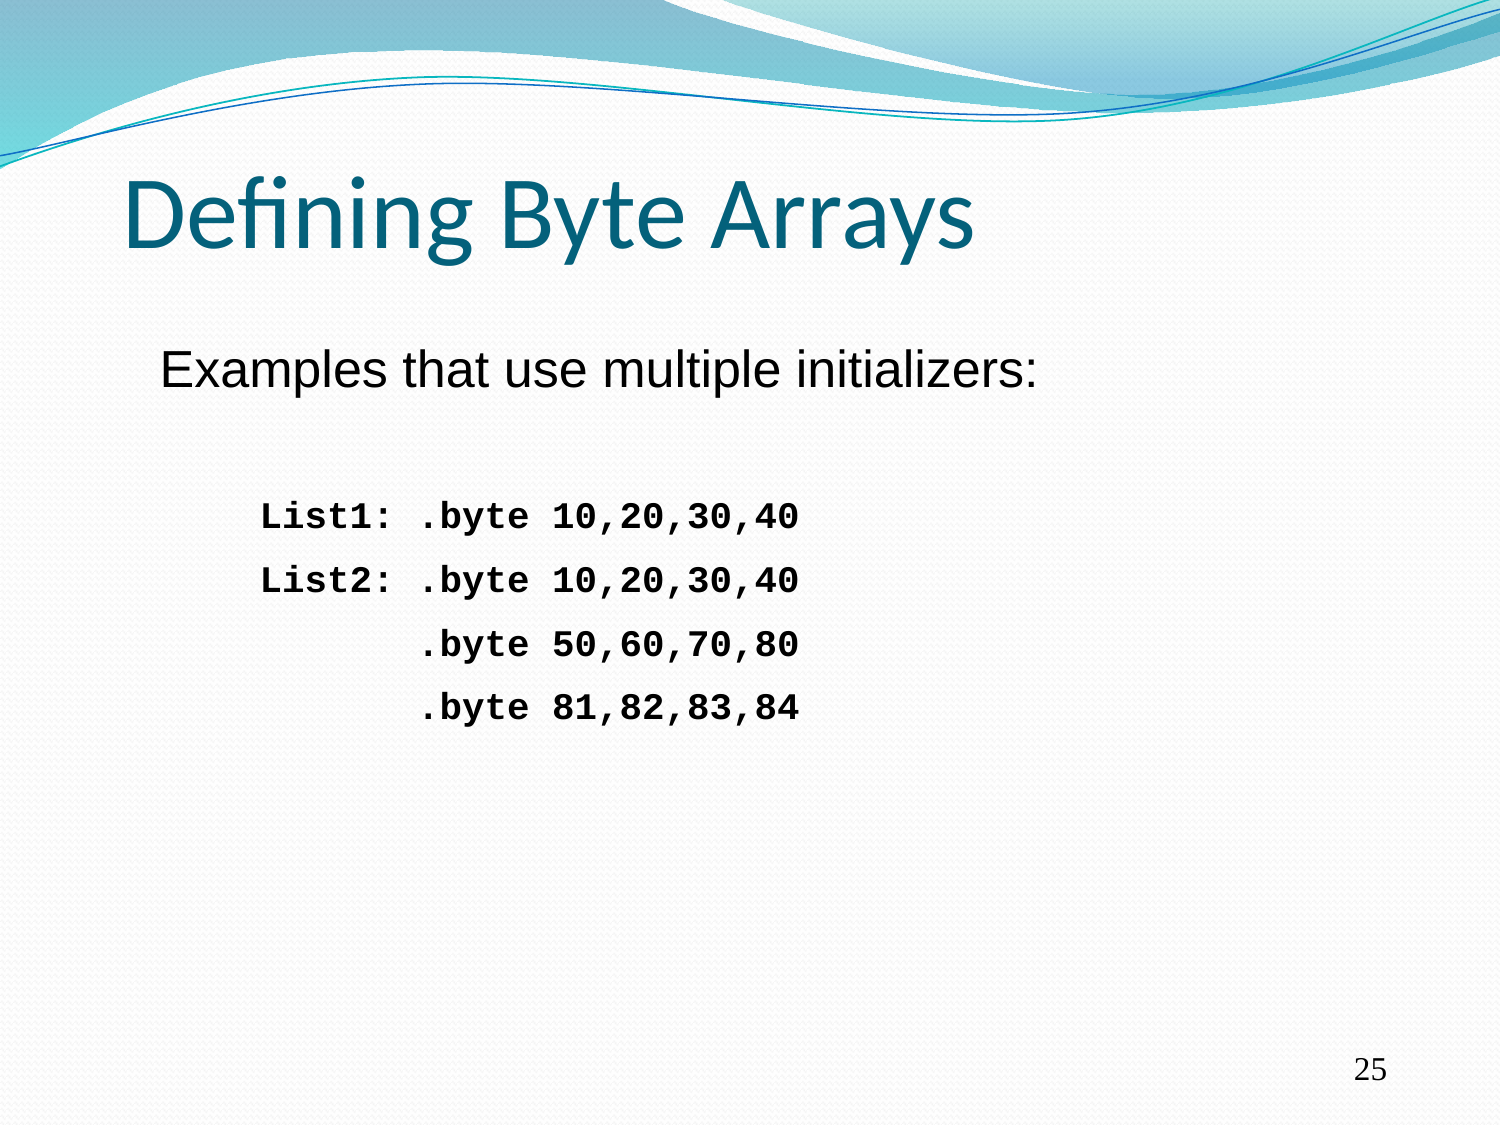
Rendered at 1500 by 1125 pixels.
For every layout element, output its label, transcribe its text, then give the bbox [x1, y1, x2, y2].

slide_number 25 [1224, 1025, 1388, 1088]
text_box List1: .byte 10,20,30,40 List2: .byte 10,20,30,40 .byte 50,60,70,80 .byte 81,82,83,84 [244, 462, 1220, 900]
text_box Examples that use multiple initializers: [144, 312, 1358, 420]
text_box Defining Byte Arrays [107, 137, 1383, 238]
